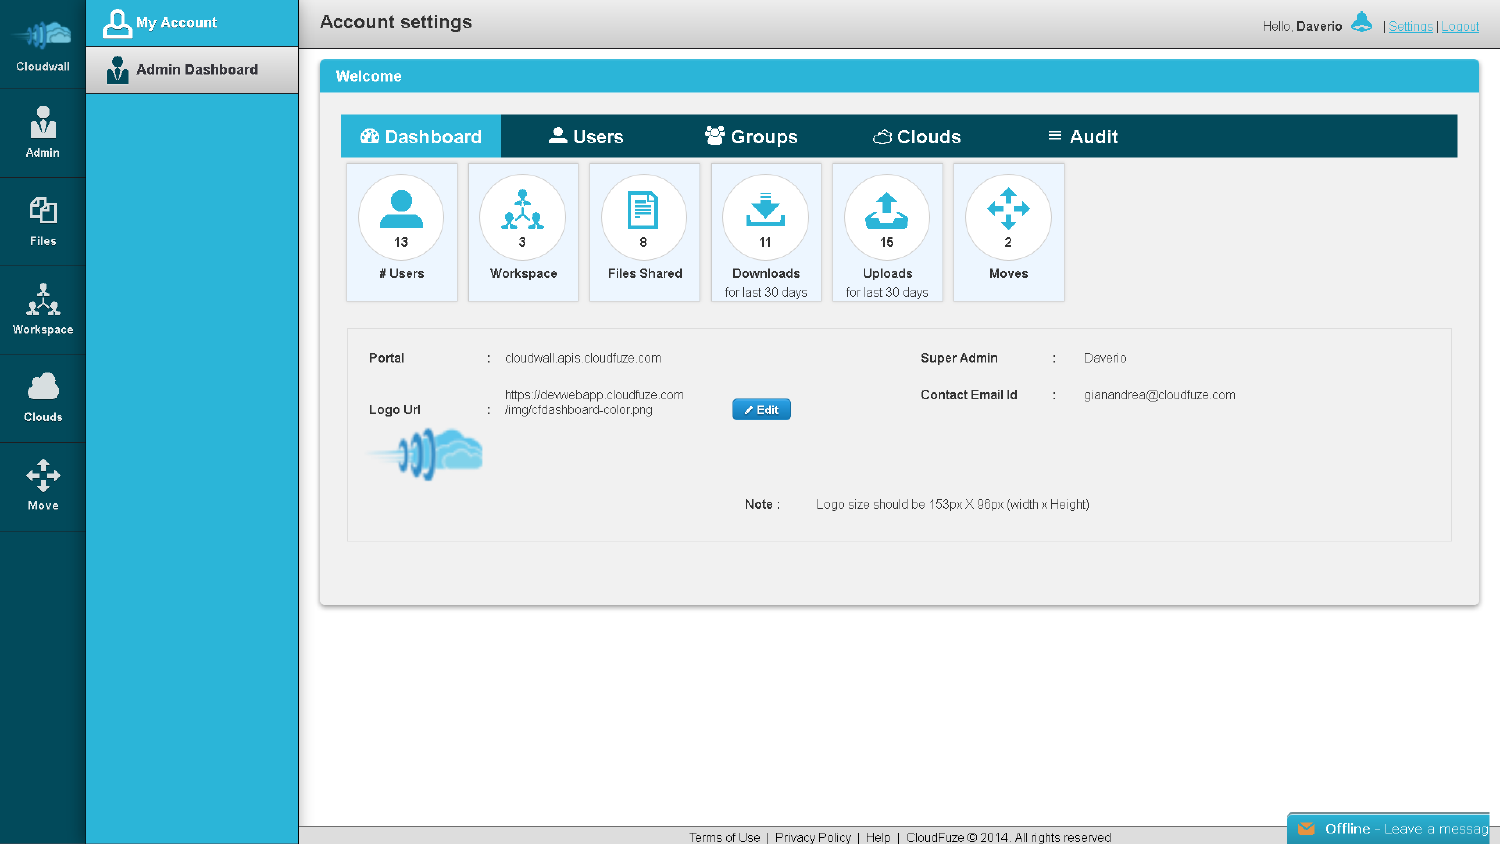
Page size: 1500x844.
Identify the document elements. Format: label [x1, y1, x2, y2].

list [0, 0, 1500, 844]
